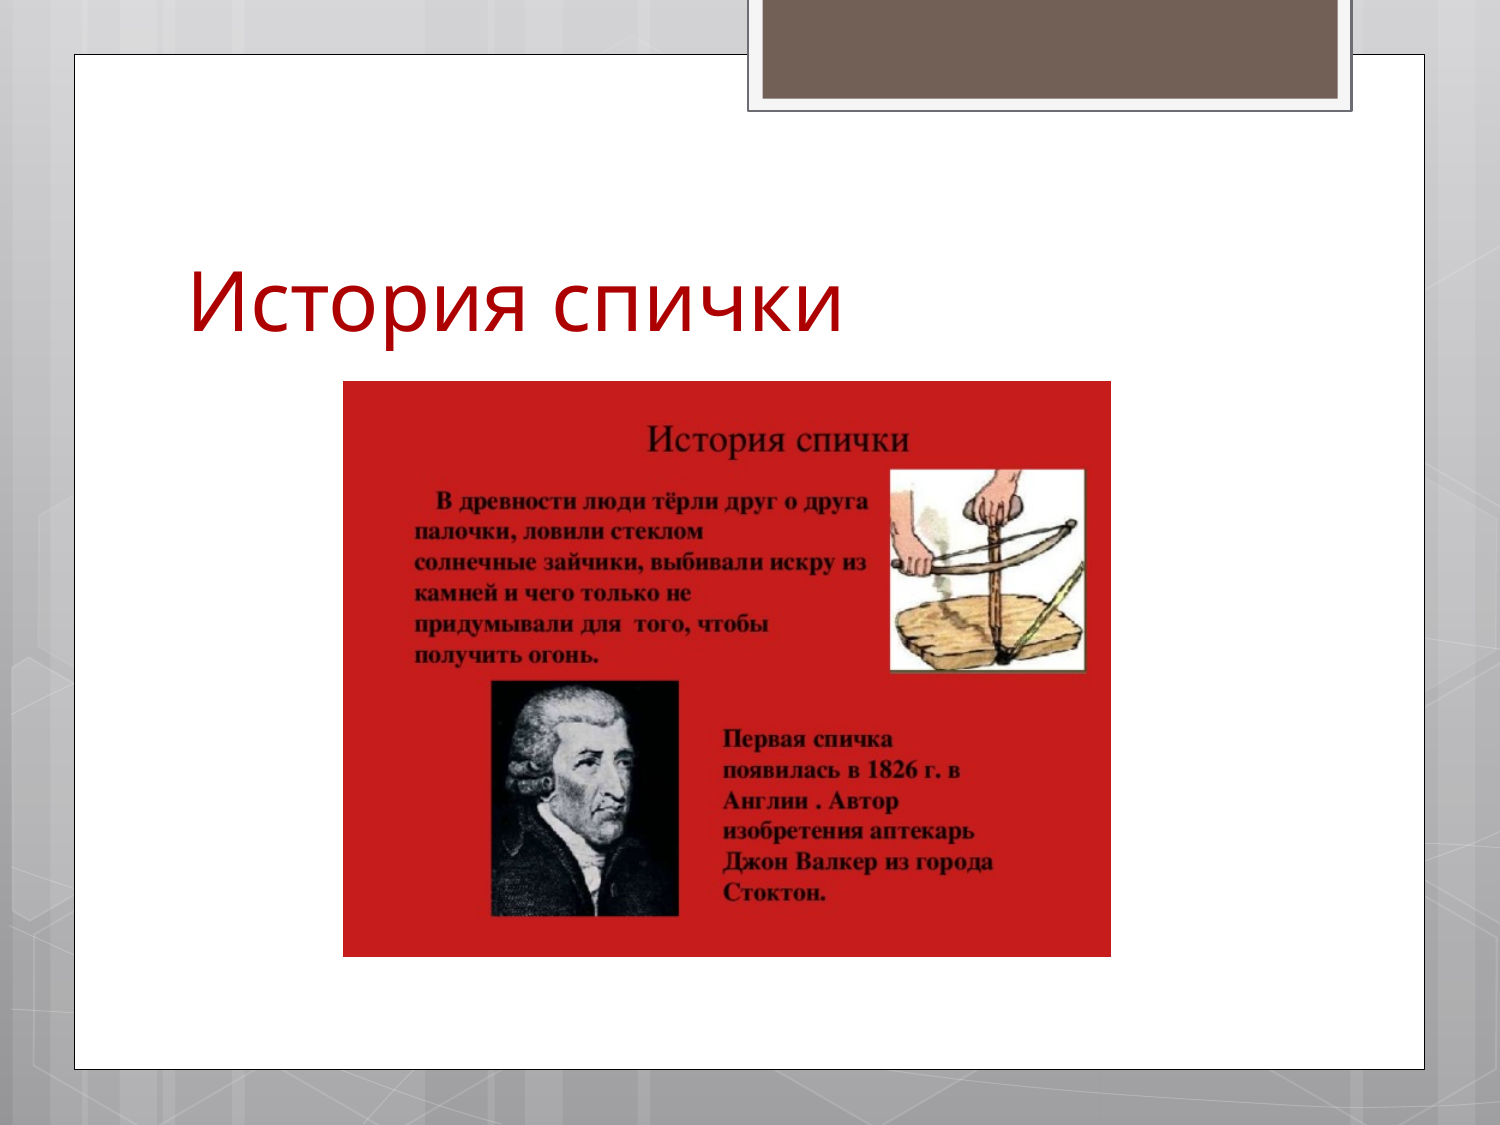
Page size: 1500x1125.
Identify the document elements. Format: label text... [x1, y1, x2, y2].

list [342, 380, 1111, 957]
title История спички [171, 168, 1324, 357]
